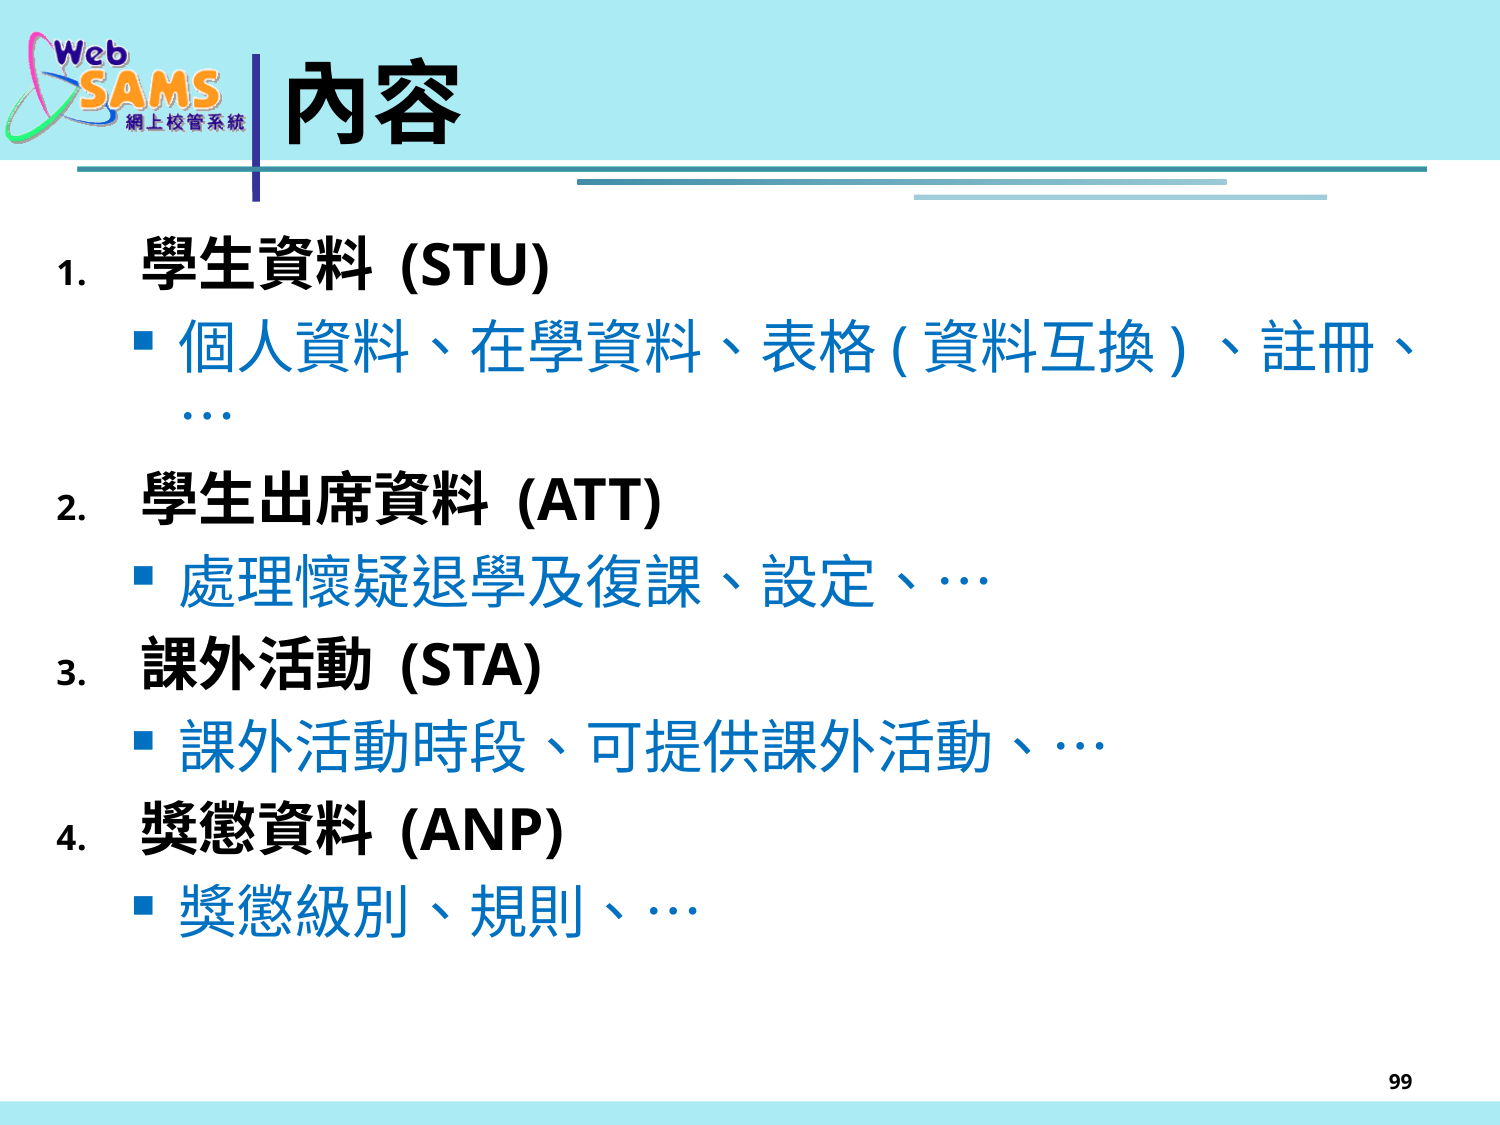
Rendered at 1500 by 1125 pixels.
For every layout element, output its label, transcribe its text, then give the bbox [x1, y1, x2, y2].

list 學生資料 (STU) 個人資料、在學資料、表格(資料互換)、註冊、… 學生出席資料 (ATT) 處理懷疑退學及復課、設定、… 課外活動 (STA) 課外活動時段、可提供課外活動、… 獎懲資料 (ANP) 獎懲級別、規則、… [41, 219, 1459, 1059]
picture [1, 24, 258, 161]
slide_number 99 [1114, 1029, 1428, 1105]
title 內容 [265, 30, 1441, 162]
